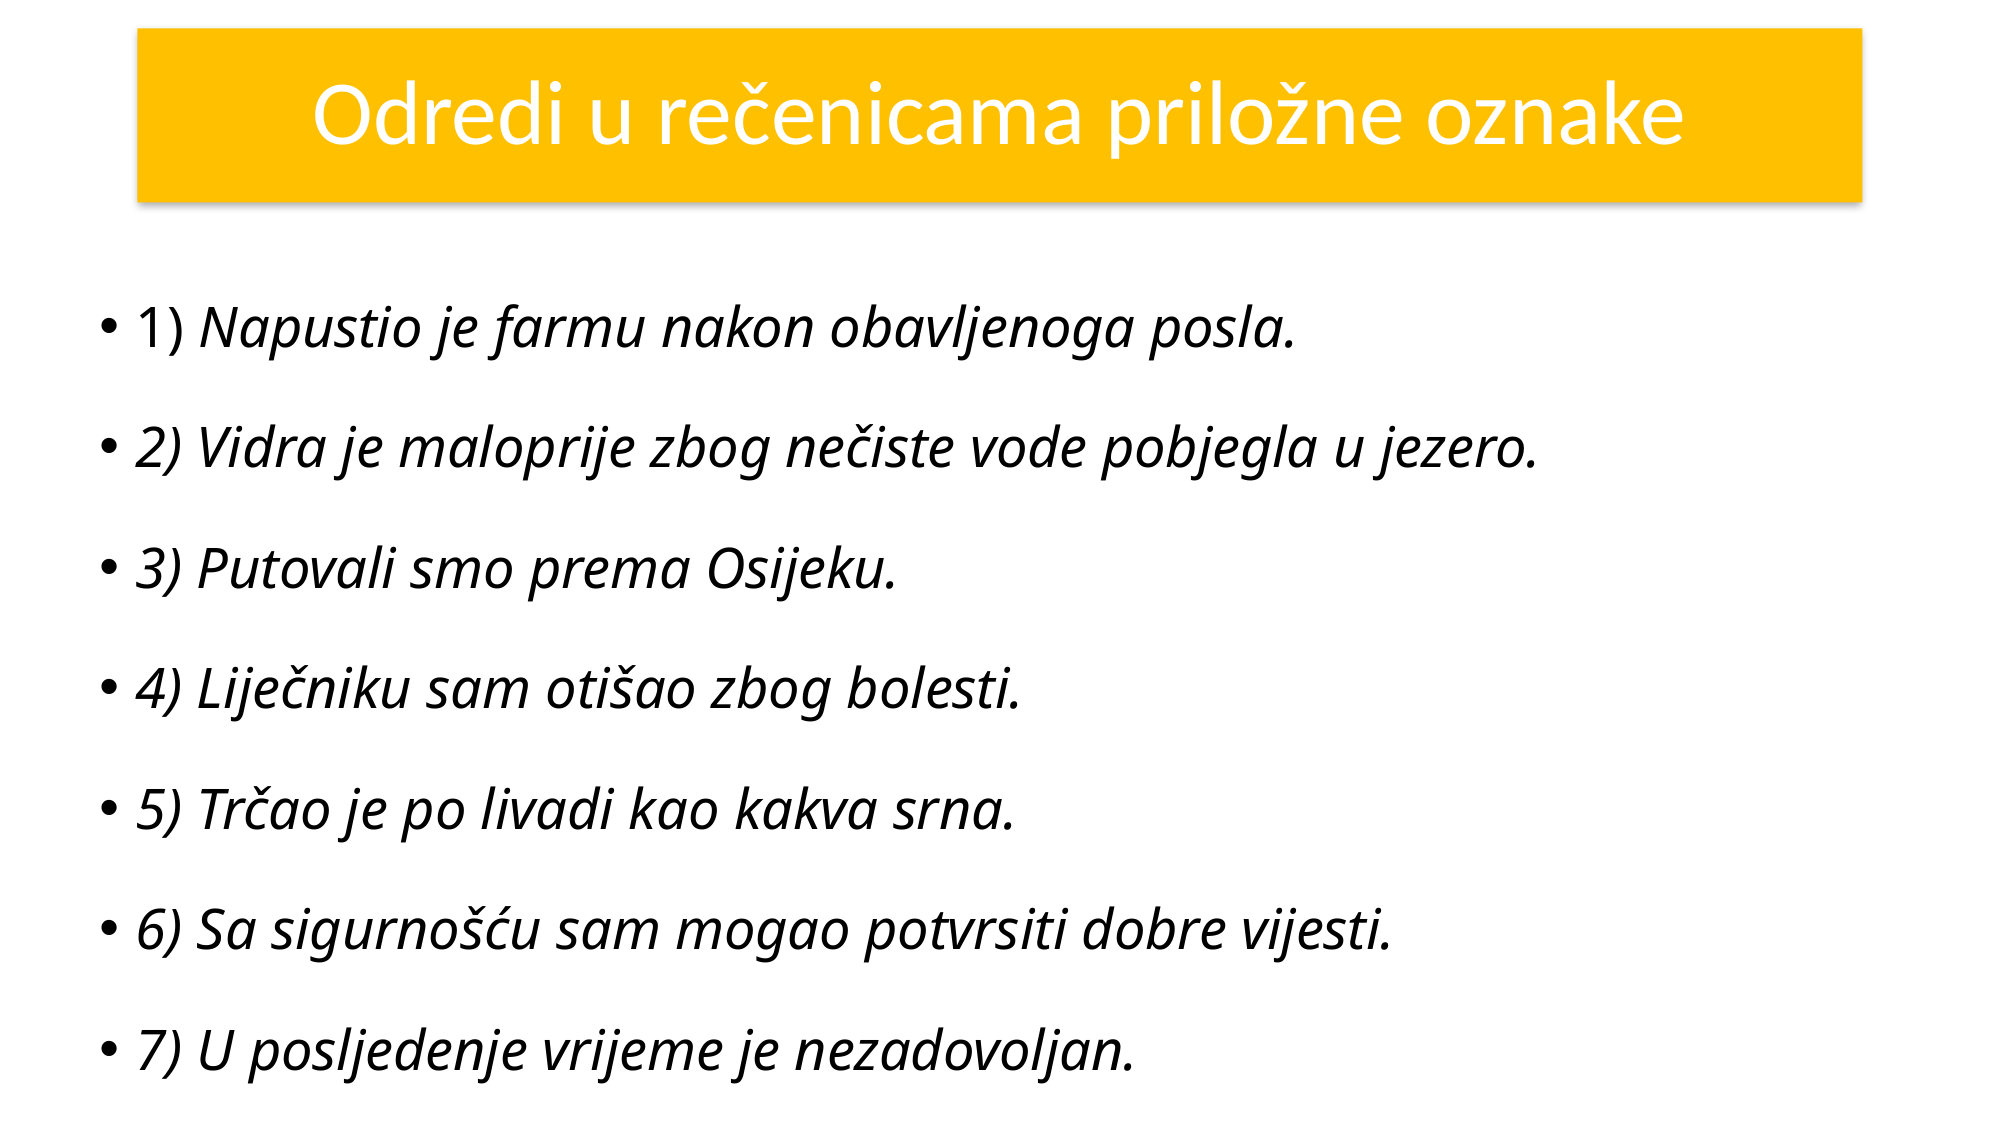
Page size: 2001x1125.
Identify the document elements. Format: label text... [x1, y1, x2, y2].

title Odredi u rečenicama priložne oznake [136, 27, 1863, 203]
list 1) Napustio je farmu nakon obavljenoga posla. 2) Vidra je maloprije zbog nečiste vode pobjegla u jezero. 3) Putovali smo prema Osijeku. 4) Liječniku sam otišao zbog bolesti. 5) Trčao je po livadi kao kakva srna. 6) Sa sigurnošću sam mogao potvrsiti dobre vijesti. 7) U posljedenje vrijeme je nezadovoljan. [84, 250, 1863, 1097]
